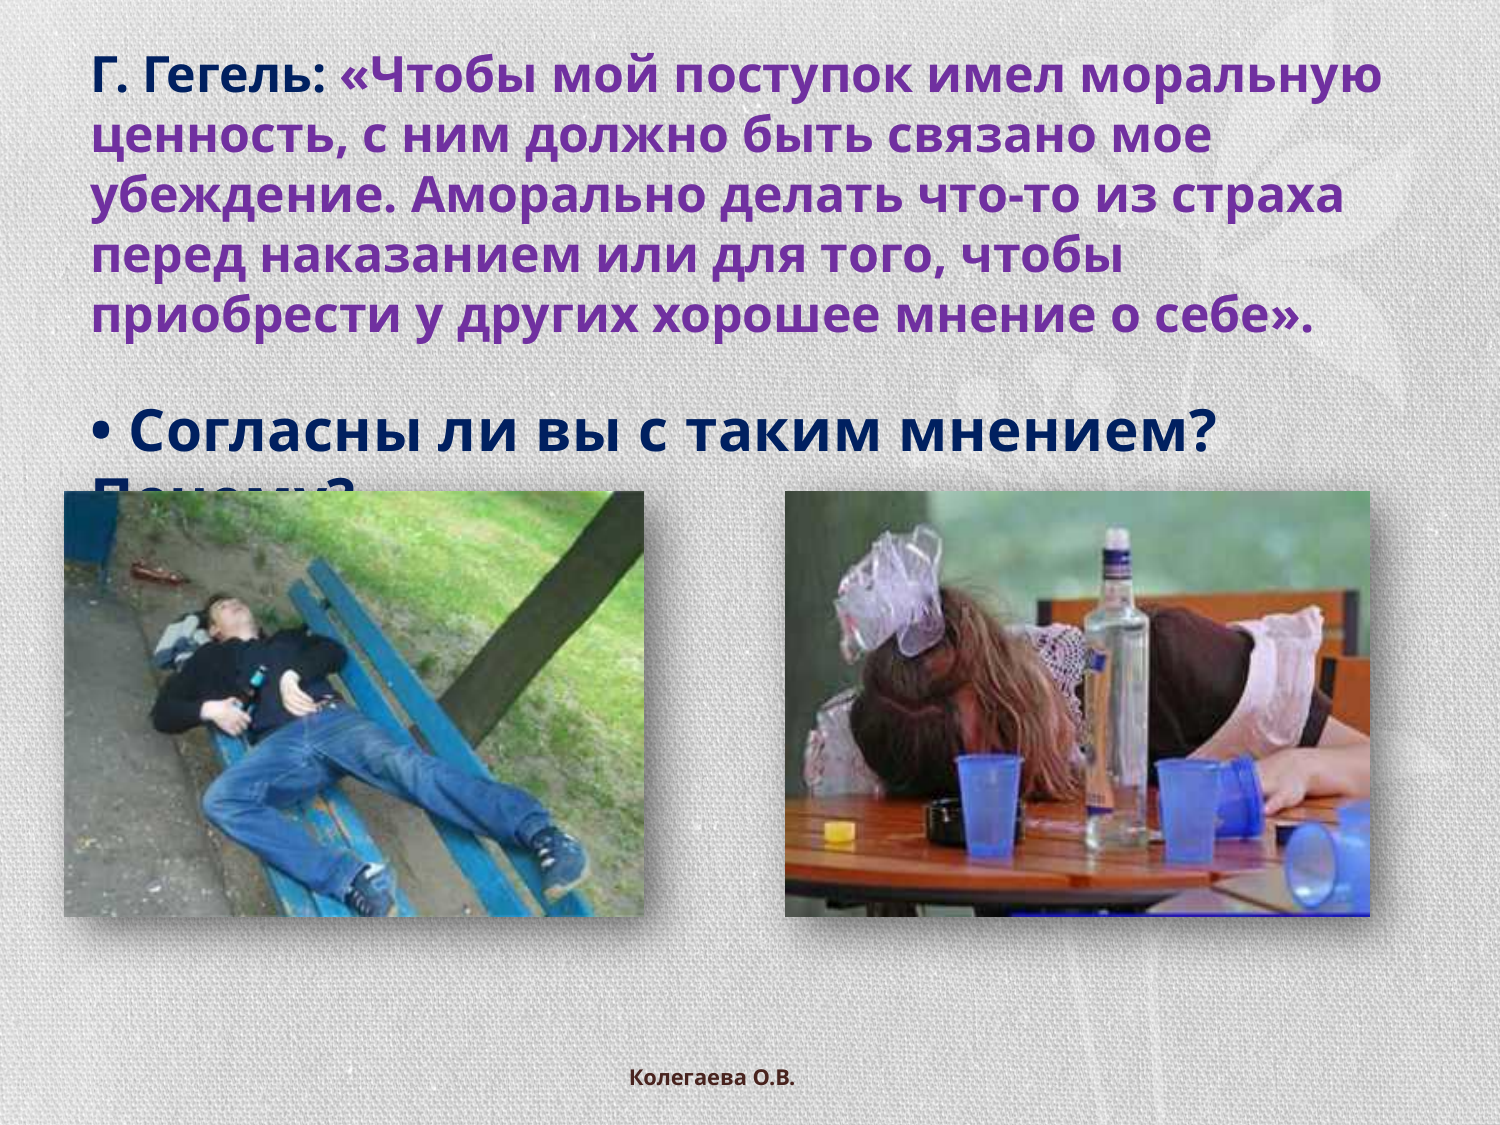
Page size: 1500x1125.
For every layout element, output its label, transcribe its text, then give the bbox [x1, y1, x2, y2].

picture [785, 491, 1370, 918]
list • Согласны ли вы с таким мнением? Почему? [75, 385, 1425, 1038]
title Г. Гегель: «Чтобы мой поступок имел моральную ценность, с ним должно быть связано мое убеждение. Аморально делать что-то из страха перед наказанием или для того, чтобы приобрести у других хорошее мнение о себе». [75, 115, 1425, 350]
footer Колегаева О.В. [614, 1054, 1285, 1103]
picture [64, 491, 645, 918]
